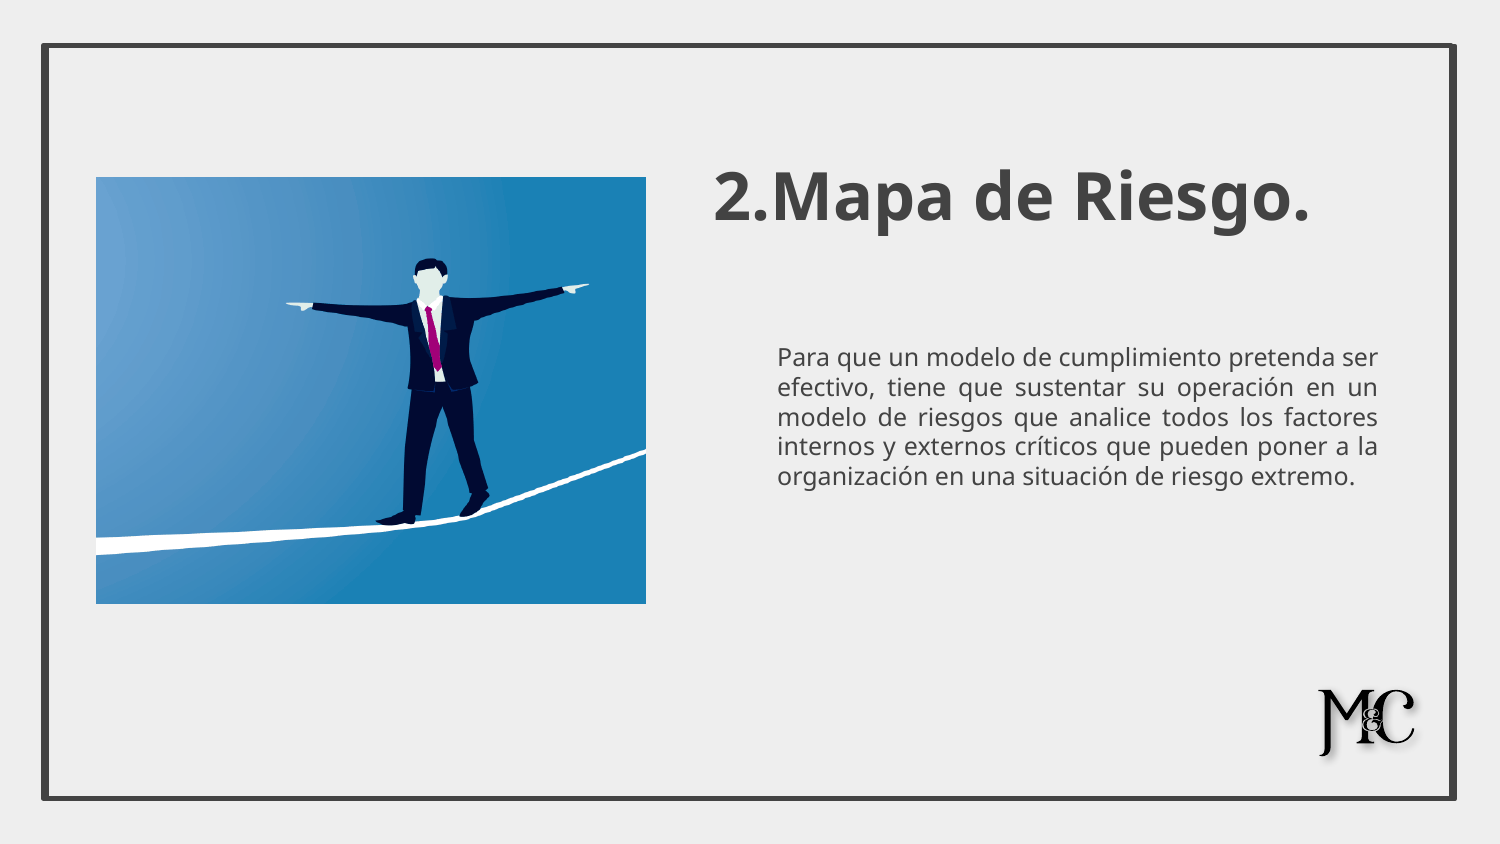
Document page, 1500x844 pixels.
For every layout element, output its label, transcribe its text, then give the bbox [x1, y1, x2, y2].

text_box [43, 45, 1452, 799]
picture [95, 177, 646, 604]
title 2.Mapa de Riesgo. [698, 138, 1453, 217]
list Para que un modelo de cumplimiento pretenda ser efectivo, tiene que sustentar su operación en un modelo de riesgos que analice todos los factores internos y externos críticos que pueden poner a la organización en una situación de riesgo extremo. [739, 326, 1395, 512]
picture [1318, 689, 1415, 757]
